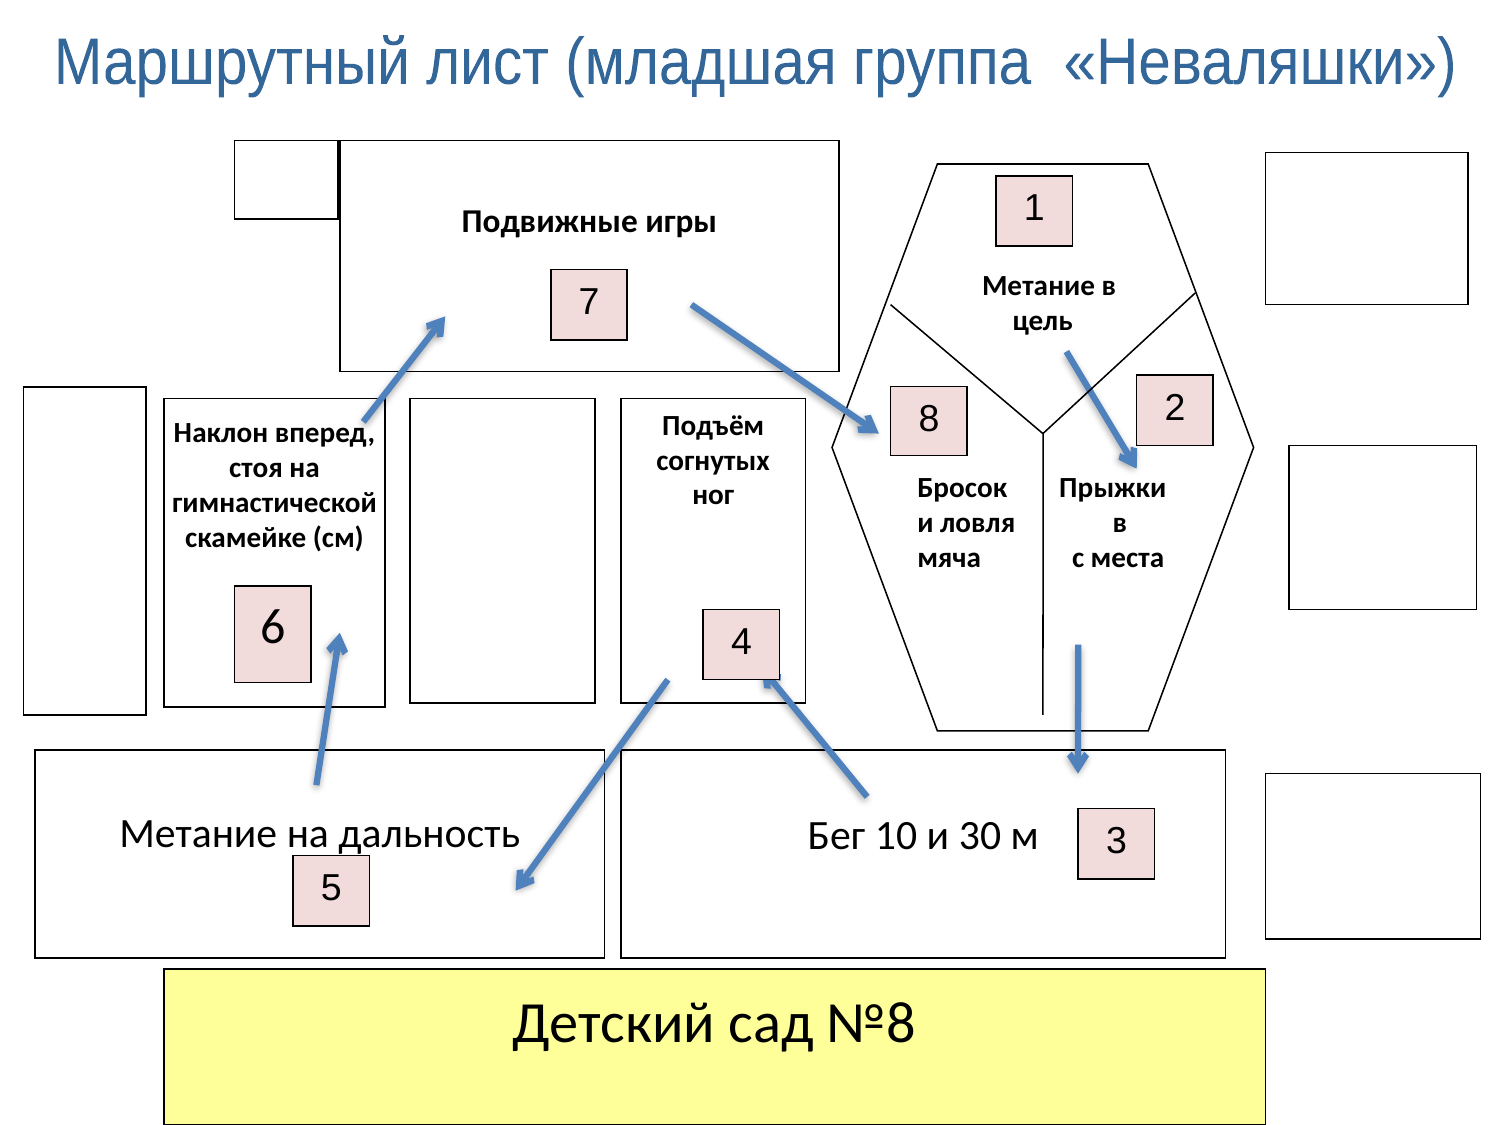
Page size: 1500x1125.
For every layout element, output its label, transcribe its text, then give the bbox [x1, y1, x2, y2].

text_box Бег 10 и 30 м [621, 750, 1226, 958]
text_box Метание в цель Бросок Прыжки и ловля в мяча с места [832, 436, 1070, 731]
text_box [251, 696, 405, 721]
text_box Детский сад №8 [164, 968, 1266, 1125]
text_box 2 [1165, 375, 1214, 446]
text_box Метание на дальность [35, 750, 605, 958]
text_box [749, 679, 880, 786]
text_box [410, 398, 596, 704]
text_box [485, 708, 698, 862]
text_box Метание в цель Бросок Прыжки и ловля в мяча с места [1044, 303, 1254, 731]
text_box Метание в цель Бросок Прыжки и ловля в мяча с места [884, 163, 1197, 308]
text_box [1042, 292, 1196, 434]
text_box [691, 304, 880, 434]
text_box 5 [292, 855, 370, 926]
text_box [1265, 773, 1481, 940]
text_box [1042, 441, 1161, 446]
text_box [1265, 152, 1468, 305]
text_box 3 [1078, 808, 1155, 879]
text_box Наклон вперед, стоя на гимнастической скамейке (см) [163, 398, 386, 708]
text_box [234, 140, 339, 219]
text_box 1 [996, 175, 1073, 247]
text_box [23, 386, 146, 715]
text_box Подъём согнутых ног [621, 398, 806, 704]
text_box 4 [703, 609, 780, 680]
text_box Подвижные игры [339, 140, 839, 372]
text_box [1289, 445, 1477, 610]
text_box 6 [234, 585, 311, 683]
text_box 8 [890, 441, 968, 456]
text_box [351, 327, 458, 411]
text_box 7 [550, 269, 628, 340]
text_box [890, 304, 1037, 434]
